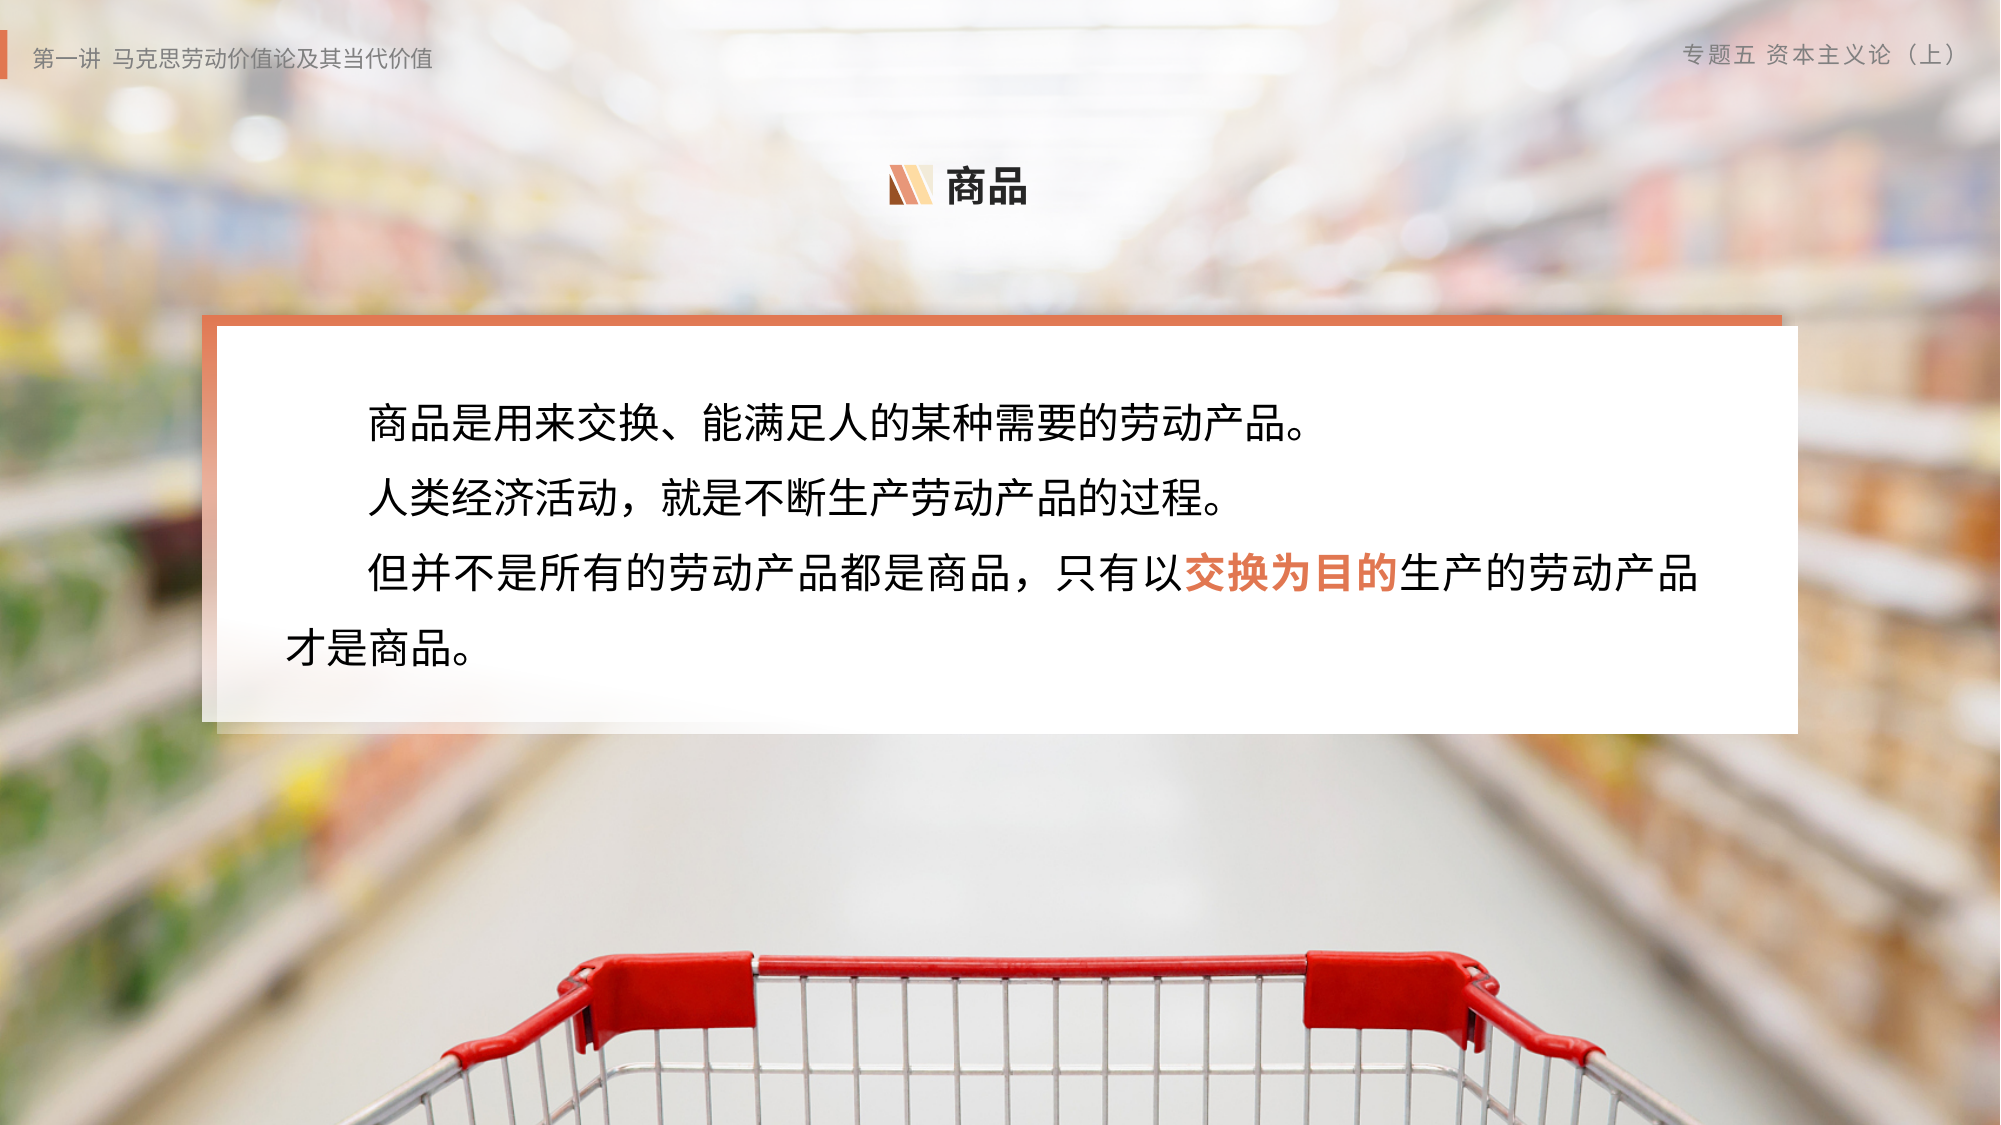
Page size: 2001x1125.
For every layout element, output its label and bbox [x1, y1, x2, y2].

picture [0, 0, 2000, 1125]
text_box [889, 151, 1111, 218]
text_box [202, 315, 1798, 734]
